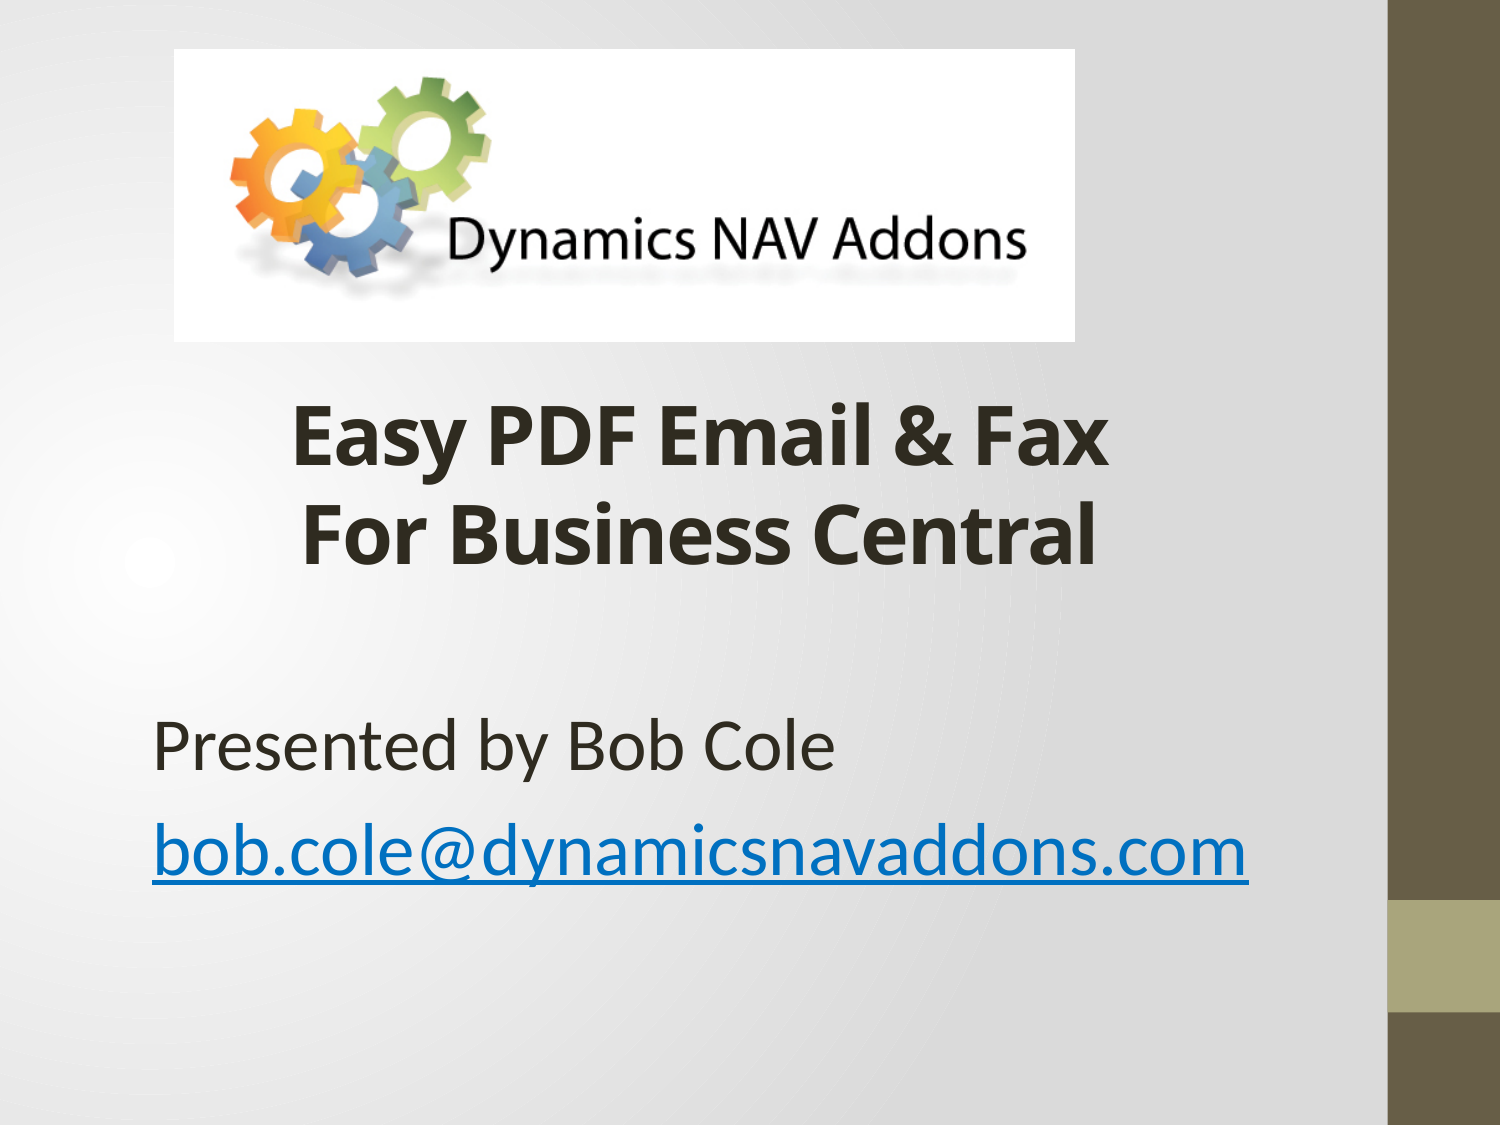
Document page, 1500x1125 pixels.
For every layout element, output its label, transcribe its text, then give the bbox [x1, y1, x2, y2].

picture [174, 49, 1076, 342]
title Easy PDF Email & Fax For Business Central [62, 375, 1338, 688]
subtitle Presented by Bob Cole bob.cole@dynamicsnavaddons.com [137, 687, 1288, 1025]
